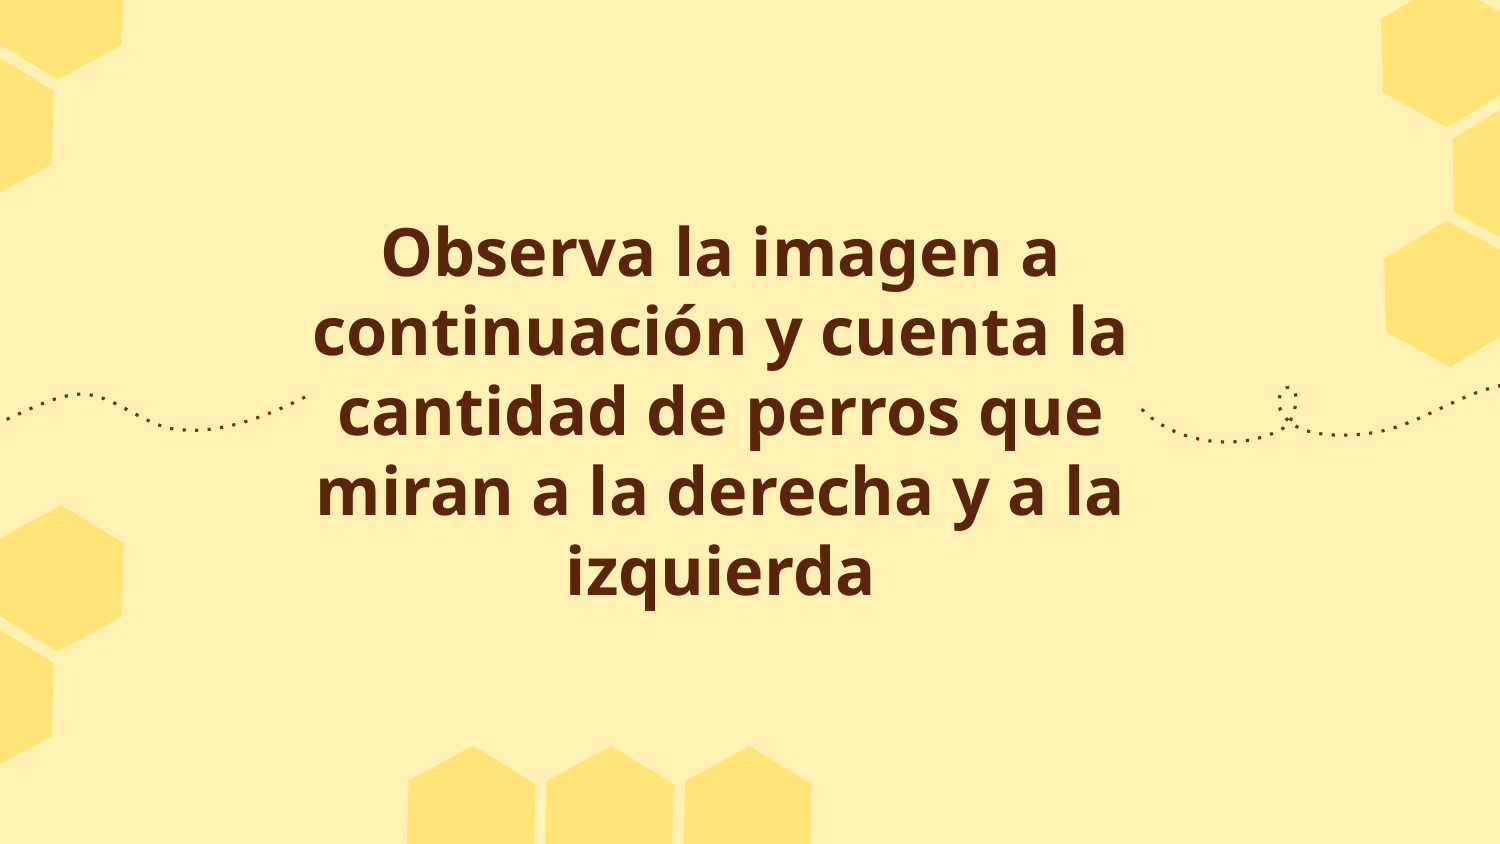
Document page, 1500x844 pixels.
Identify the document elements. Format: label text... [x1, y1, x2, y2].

text_box [1141, 385, 1500, 442]
text_box [0, 387, 307, 431]
title Observa la imagen a continuación y cuenta la cantidad de perros que miran a la derecha y a la izquierda [273, 194, 1168, 651]
